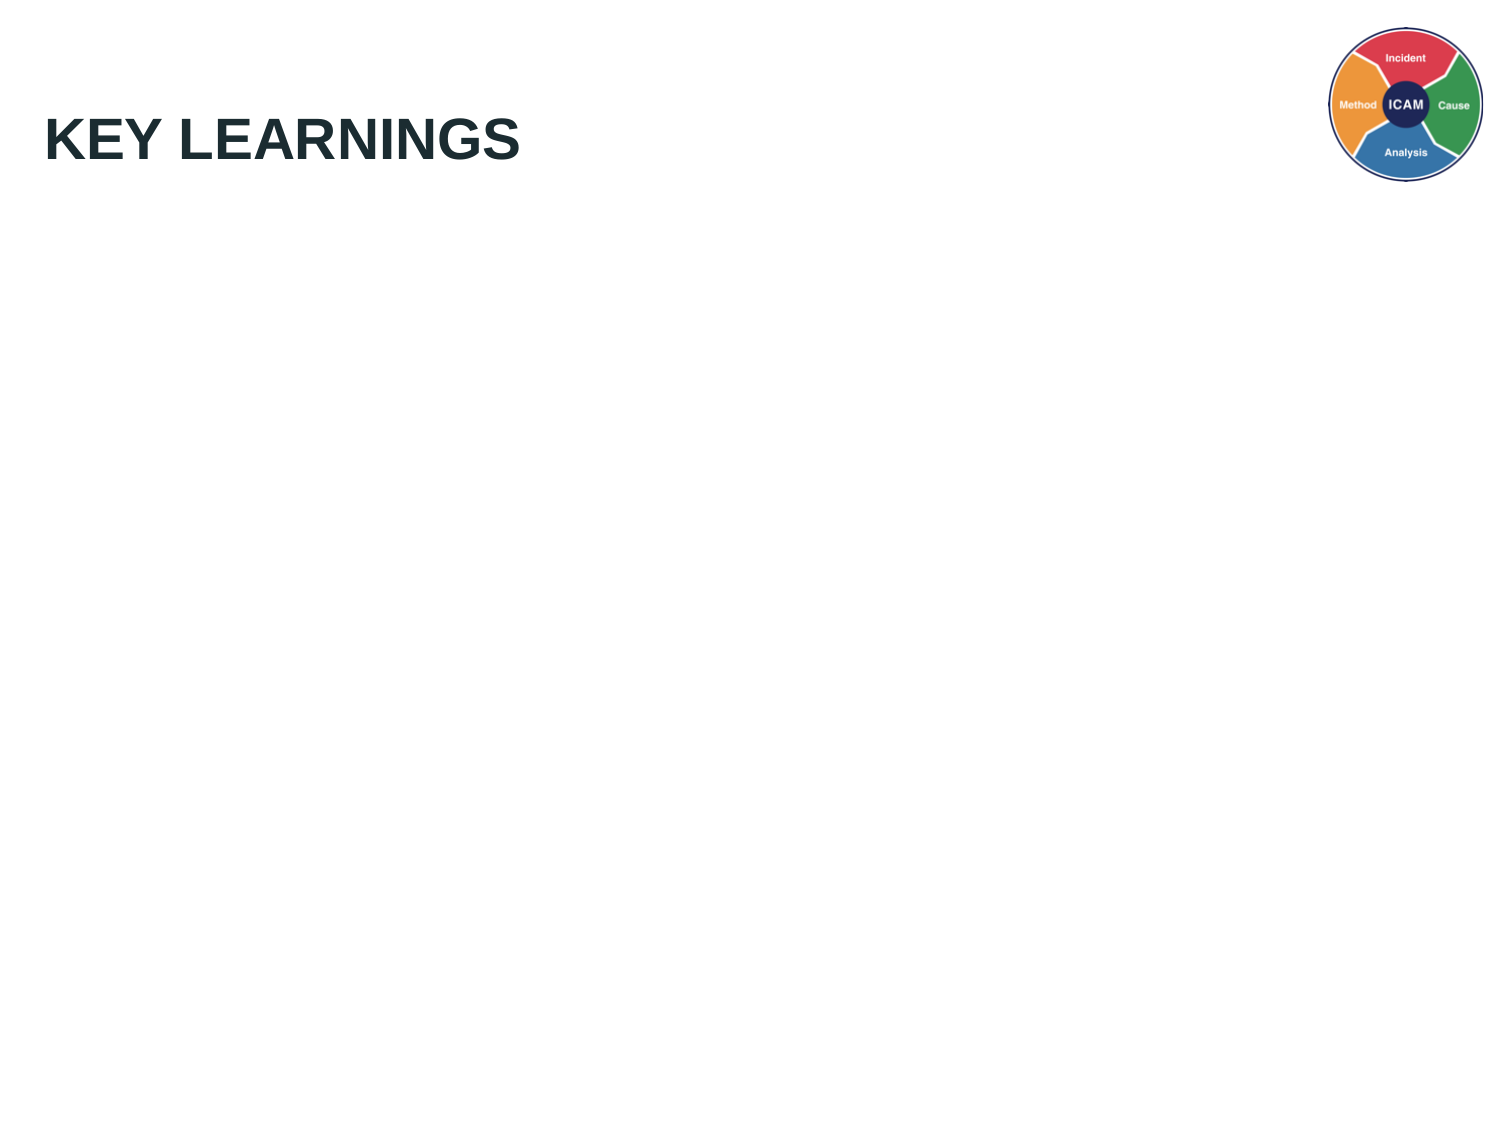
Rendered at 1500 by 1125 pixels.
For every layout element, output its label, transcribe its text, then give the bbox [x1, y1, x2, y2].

title Key Learnings [29, 101, 1229, 181]
picture [1328, 27, 1484, 182]
